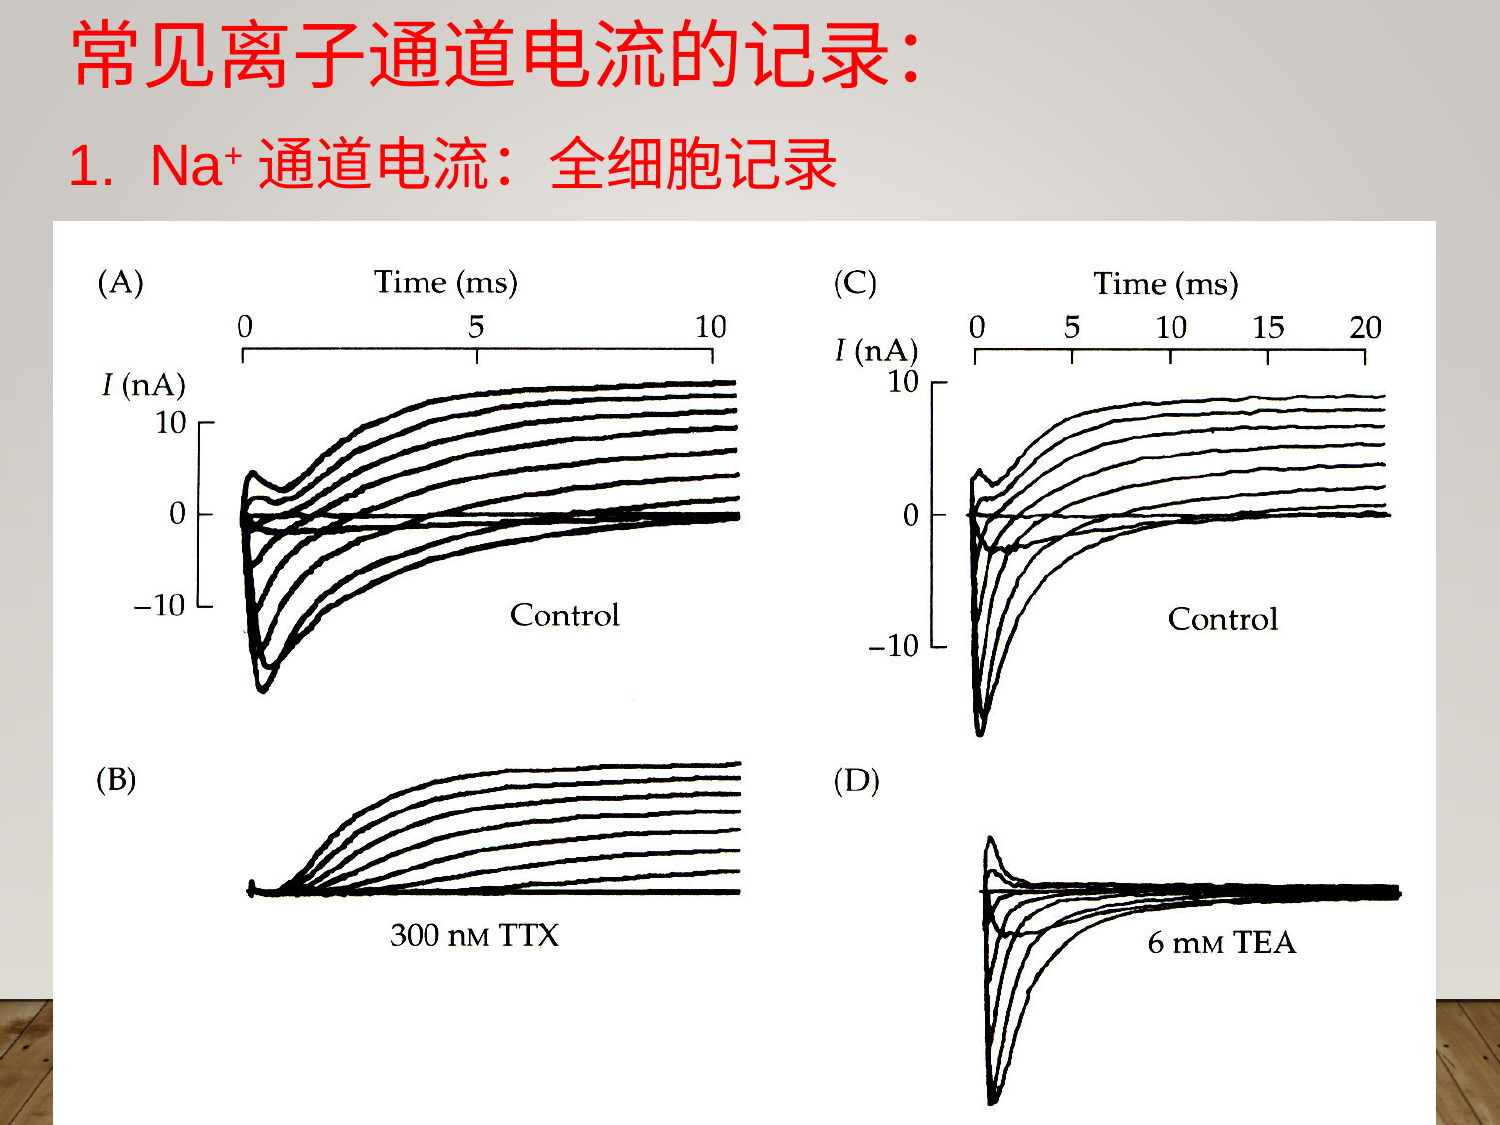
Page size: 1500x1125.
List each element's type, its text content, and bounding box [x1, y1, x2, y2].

picture [0, 999, 52, 1125]
picture [0, 0, 1500, 395]
text_box 常见离子通道电流的记录： 1. Na+通道电流：全细胞记录 [53, 0, 1329, 204]
picture [1436, 999, 1500, 1125]
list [52, 221, 1436, 1125]
